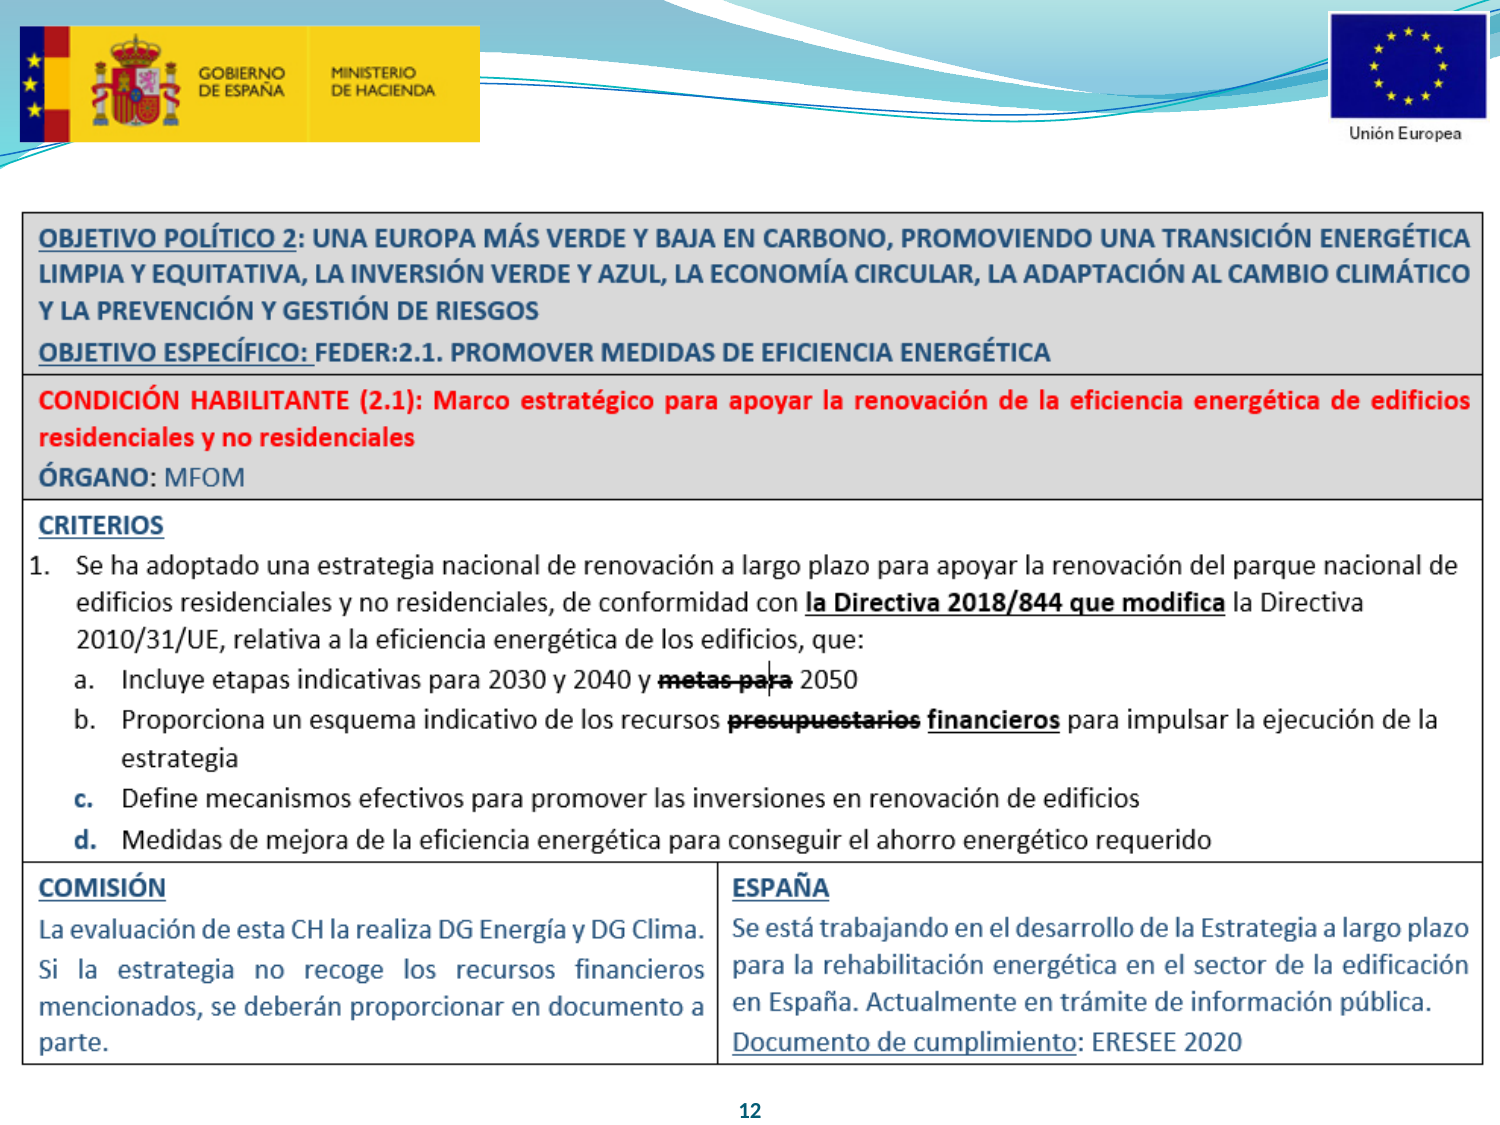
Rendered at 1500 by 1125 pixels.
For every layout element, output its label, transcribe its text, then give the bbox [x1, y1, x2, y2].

slide_number 12 [690, 1082, 762, 1123]
picture [19, 23, 480, 150]
picture [13, 207, 1495, 1071]
picture [1328, 11, 1490, 145]
